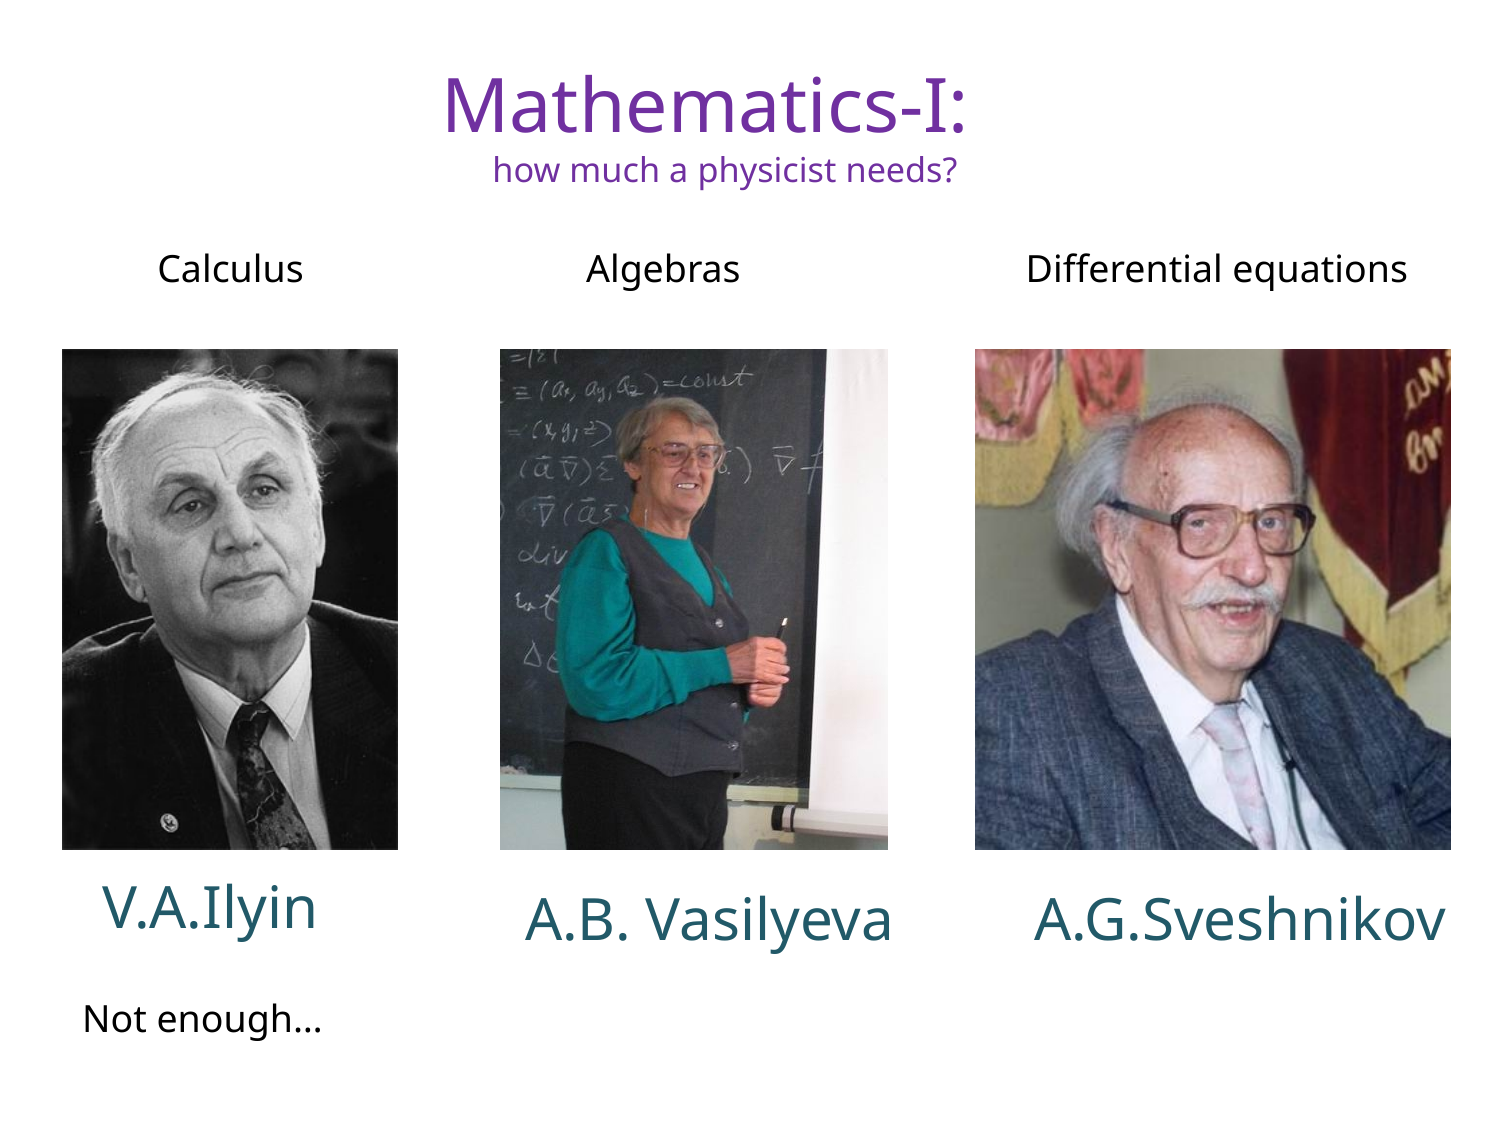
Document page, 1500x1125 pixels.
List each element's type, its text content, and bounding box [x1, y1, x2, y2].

picture [499, 349, 888, 851]
text_box Calculus [142, 237, 328, 298]
text_box A.G.Sveshnikov [1019, 875, 1461, 960]
title Mathematics-I: how much a physicist needs? [50, 50, 1400, 238]
picture [974, 349, 1451, 851]
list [62, 349, 398, 851]
text_box Algebras [571, 237, 756, 298]
text_box Not enough… [67, 987, 338, 1048]
text_box Differential equations [1002, 237, 1424, 298]
text_box A.B. Vasilyeva [510, 875, 909, 960]
text_box V.A.Ilyin [87, 862, 363, 948]
